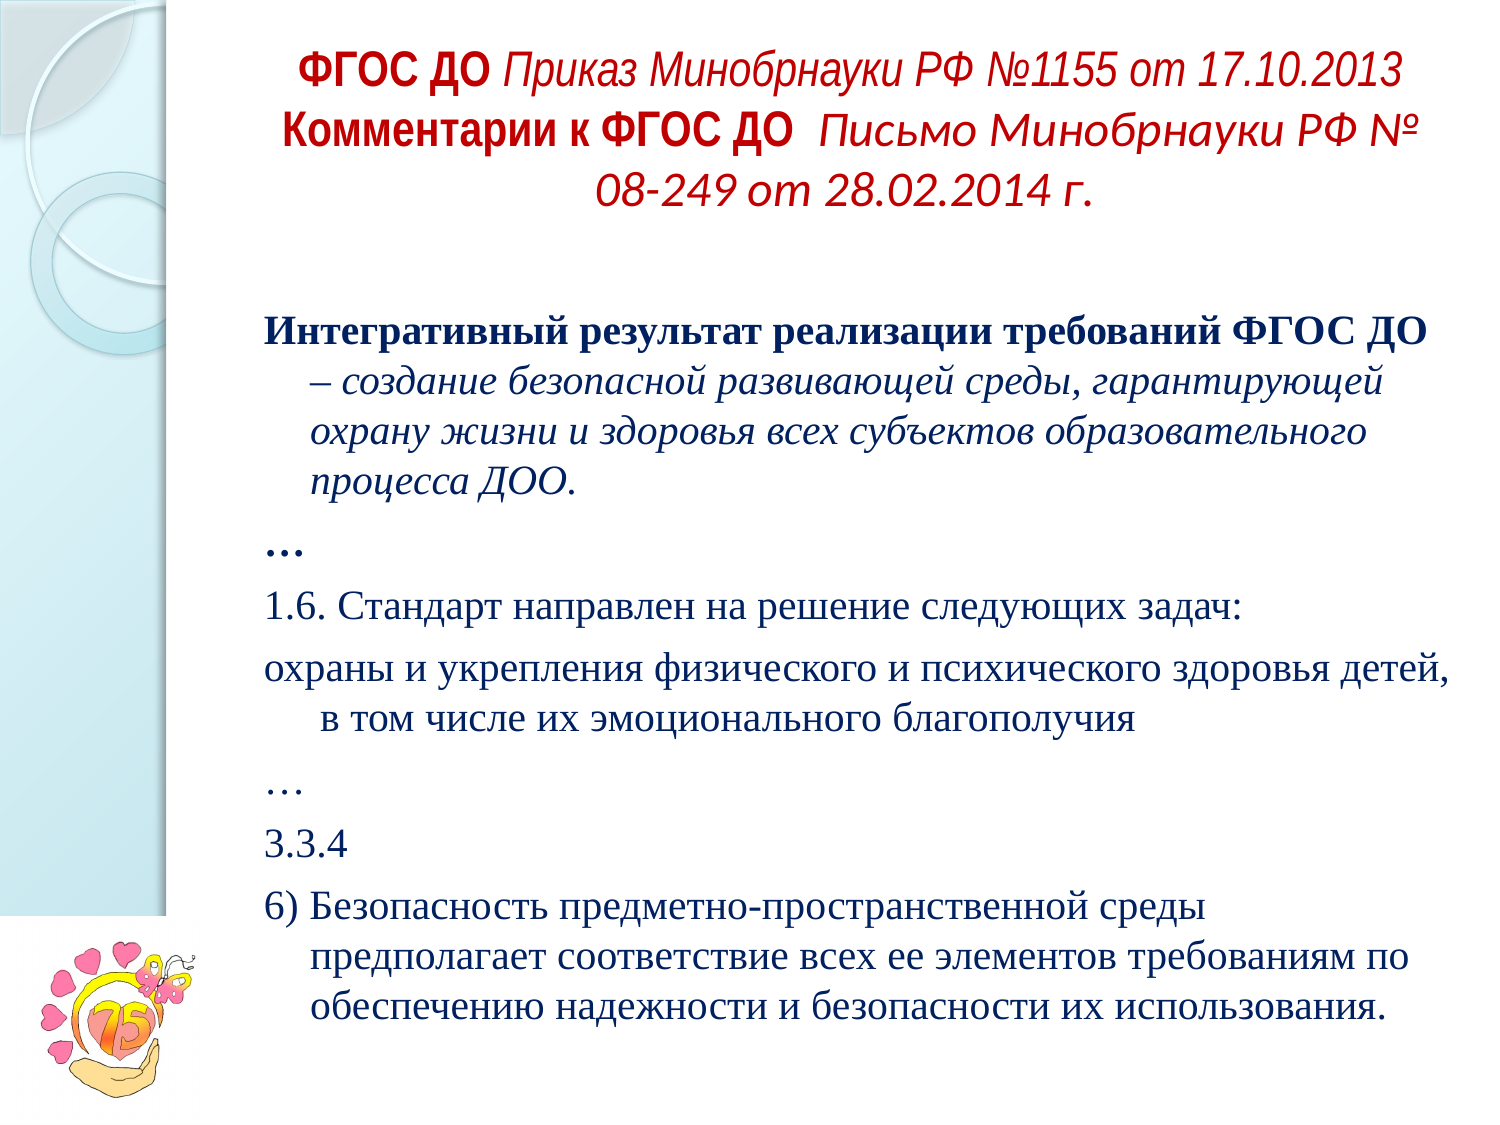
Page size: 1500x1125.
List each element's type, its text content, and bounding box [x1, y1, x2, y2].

picture [0, 916, 215, 1125]
title ФГОС ДО Приказ Минобрнауки РФ №1155 от 17.10.2013 Комментарии к ФГОС ДО Письмо Минобрнауки РФ № 08-249 от 28.02.2014 г. [235, 45, 1466, 237]
list Интегративный результат реализации требований ФГОС ДО – создание безопасной развивающей среды, гарантирующей охрану жизни и здоровья всех субъектов образовательного процесса ДОО. … 1.6. Стандарт направлен на решение следующих задач: охраны и укрепления физического и психического здоровья детей, в том числе их эмоционального благополучия … 3.3.4 6) Безопасность предметно-пространственной среды предполагает соответствие всех ее элементов требованиям по обеспечению надежности и безопасности их использования. [235, 237, 1466, 1026]
